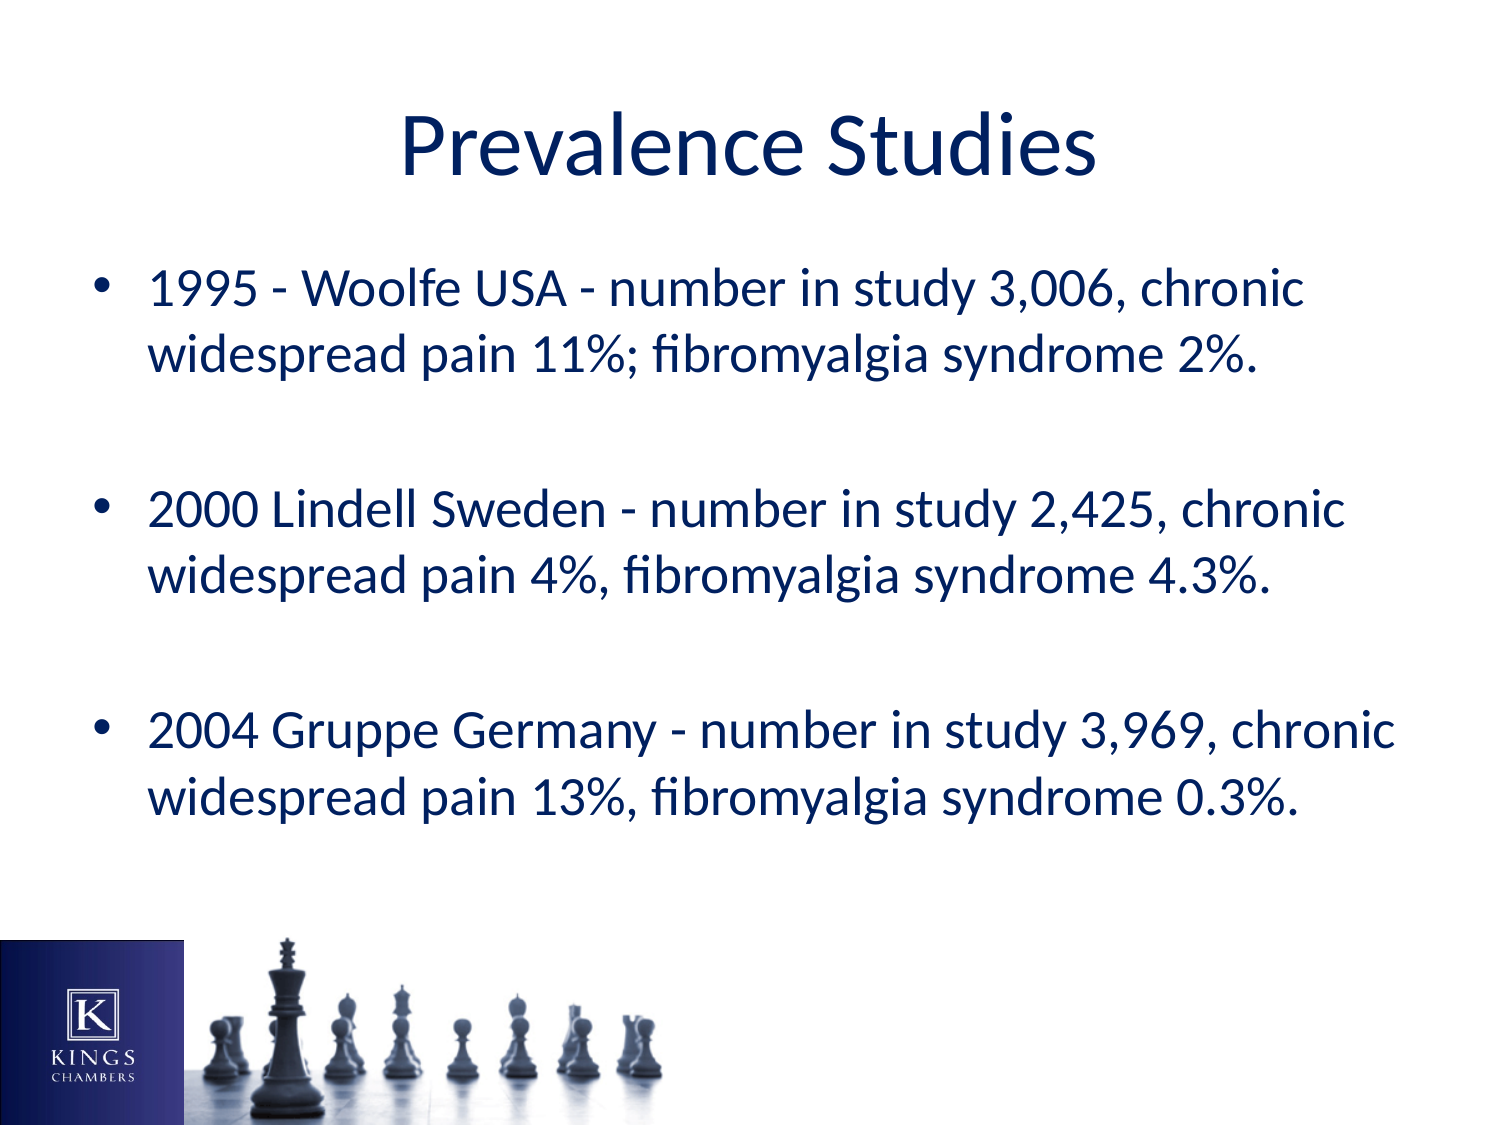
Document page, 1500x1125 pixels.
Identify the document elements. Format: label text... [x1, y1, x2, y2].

list 1995 - Woolfe USA - number in study 3,006, chronic widespread pain 11%; fibromyalgia syndrome 2%. 2000 Lindell Sweden - number in study 2,425, chronic widespread pain 4%, fibromyalgia syndrome 4.3%. 2004 Gruppe Germany - number in study 3,969, chronic widespread pain 13%, fibromyalgia syndrome 0.3%. [77, 243, 1428, 899]
title Prevalence Studies [74, 44, 1426, 233]
picture [0, 932, 932, 1125]
